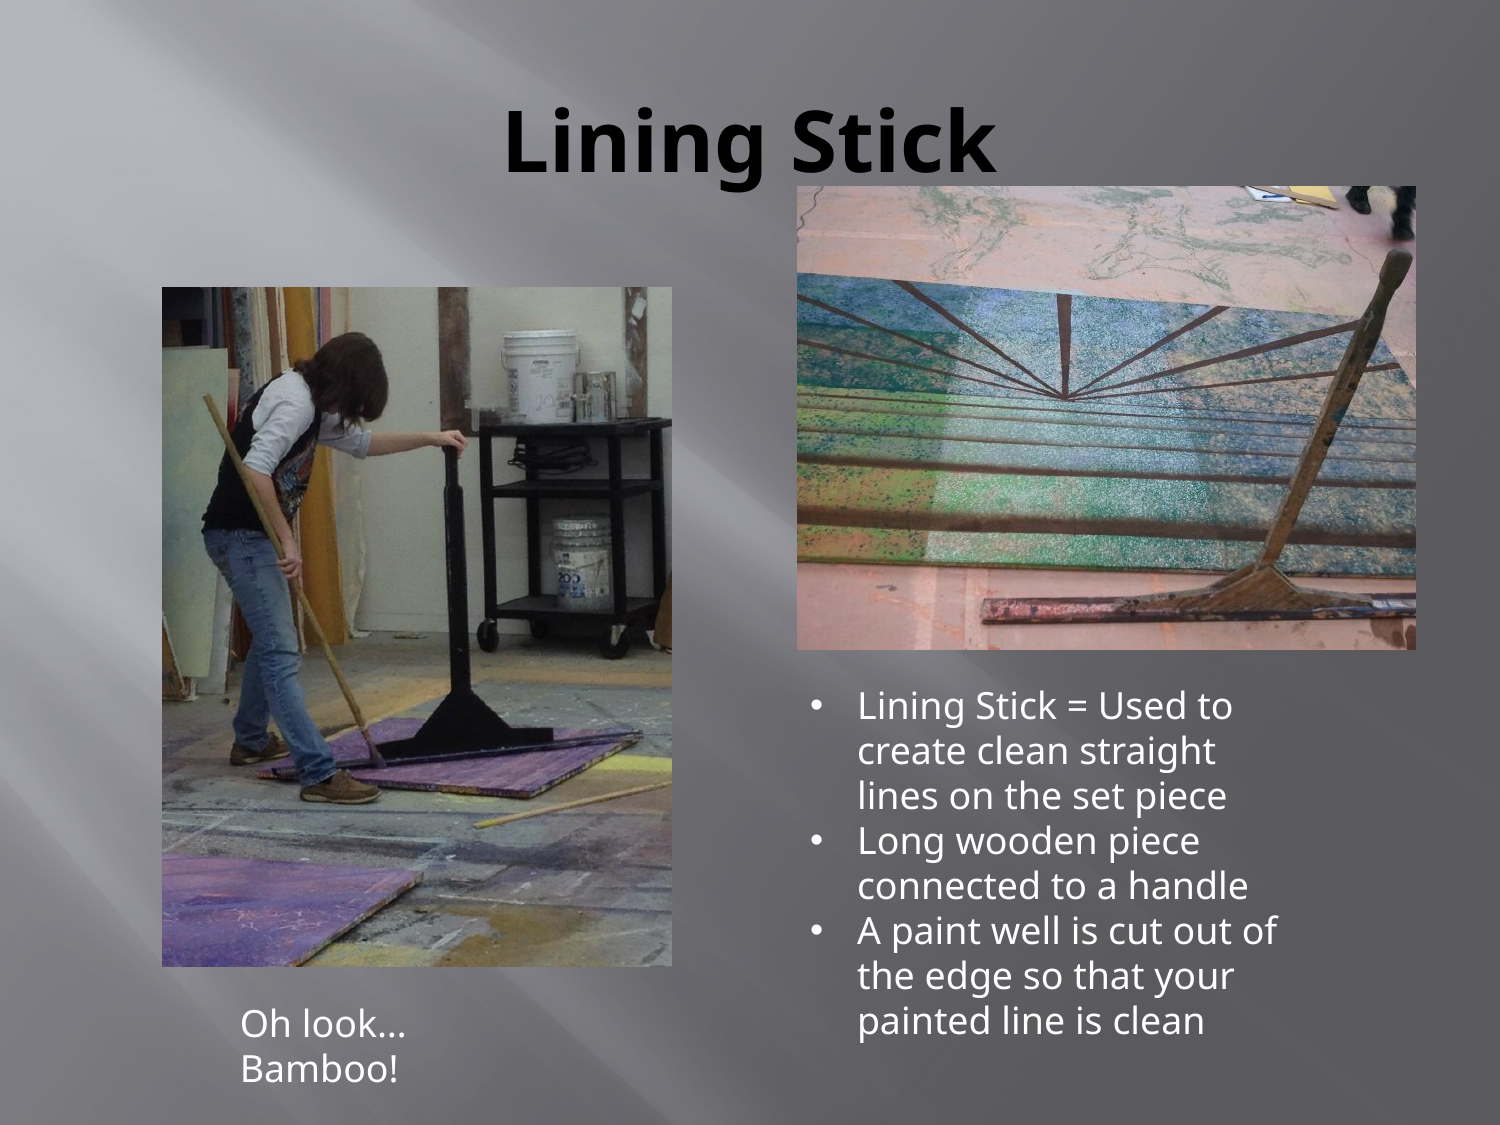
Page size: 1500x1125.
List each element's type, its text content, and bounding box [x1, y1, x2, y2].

text_box Lining Stick = Used to create clean straight lines on the set piece Long wooden piece connected to a handle A paint well is cut out of the edge so that your painted line is clean [795, 674, 1308, 1050]
title Lining Stick [75, 45, 1425, 233]
picture [162, 287, 673, 967]
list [796, 185, 1416, 651]
text_box Oh look…Bamboo! [225, 1010, 575, 1097]
